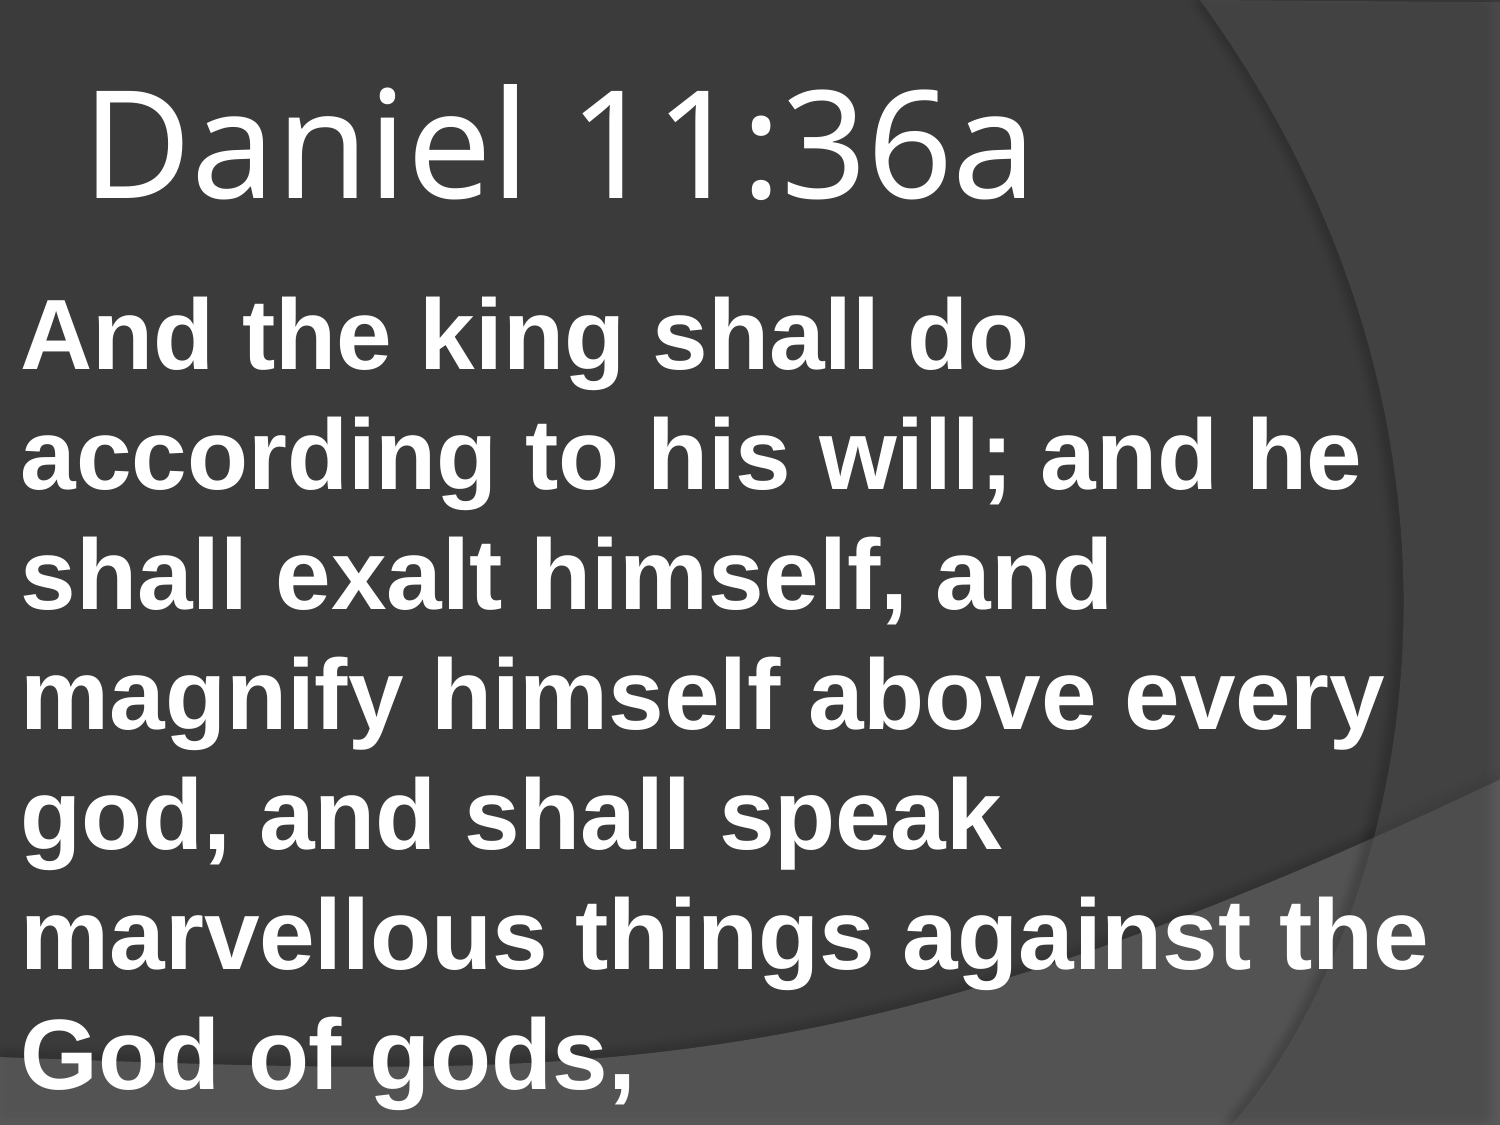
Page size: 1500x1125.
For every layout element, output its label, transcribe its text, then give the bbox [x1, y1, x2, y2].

list And the king shall do according to his will; and he shall exalt himself, and magnify himself above every god, and shall speak marvellous things against the God of gods, [0, 262, 1488, 1125]
title Daniel 11:36a [75, 45, 1300, 233]
